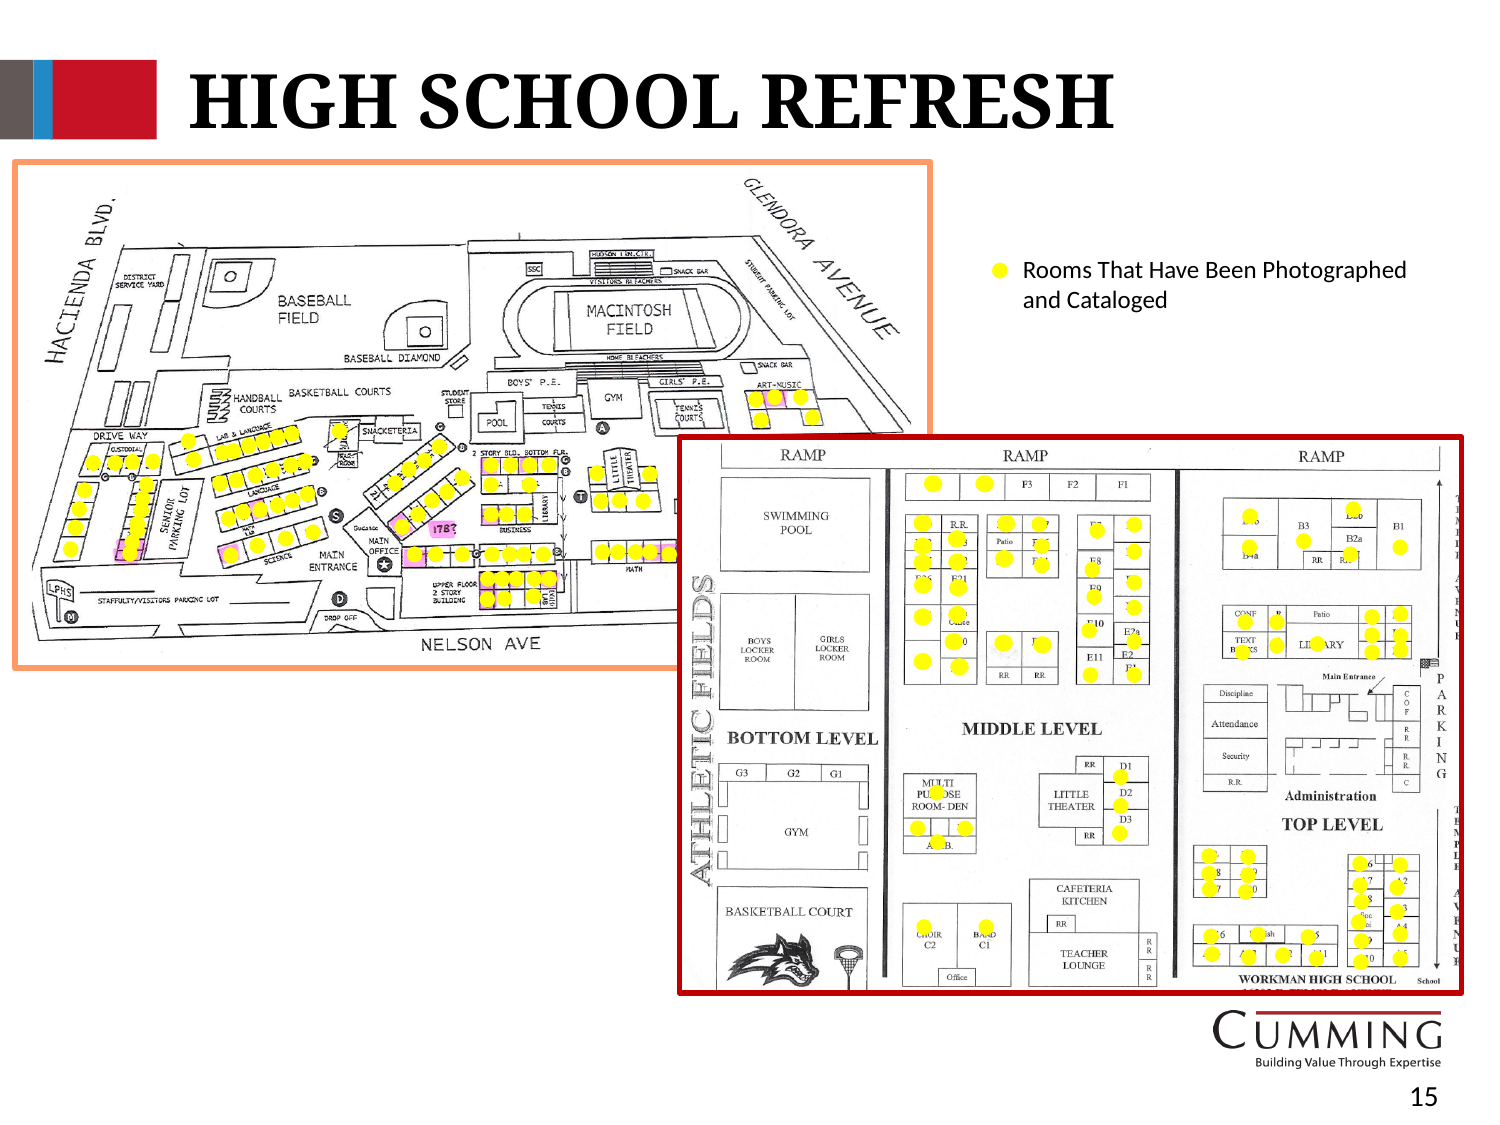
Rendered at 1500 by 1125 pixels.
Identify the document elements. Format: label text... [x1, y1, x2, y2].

text_box HIGH SCHOOL REFRESH [173, 46, 1321, 132]
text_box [910, 502, 1408, 970]
picture [17, 164, 1459, 990]
slide_number 15 [1116, 1065, 1454, 1125]
picture [1213, 1010, 1441, 1065]
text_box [992, 245, 1431, 322]
